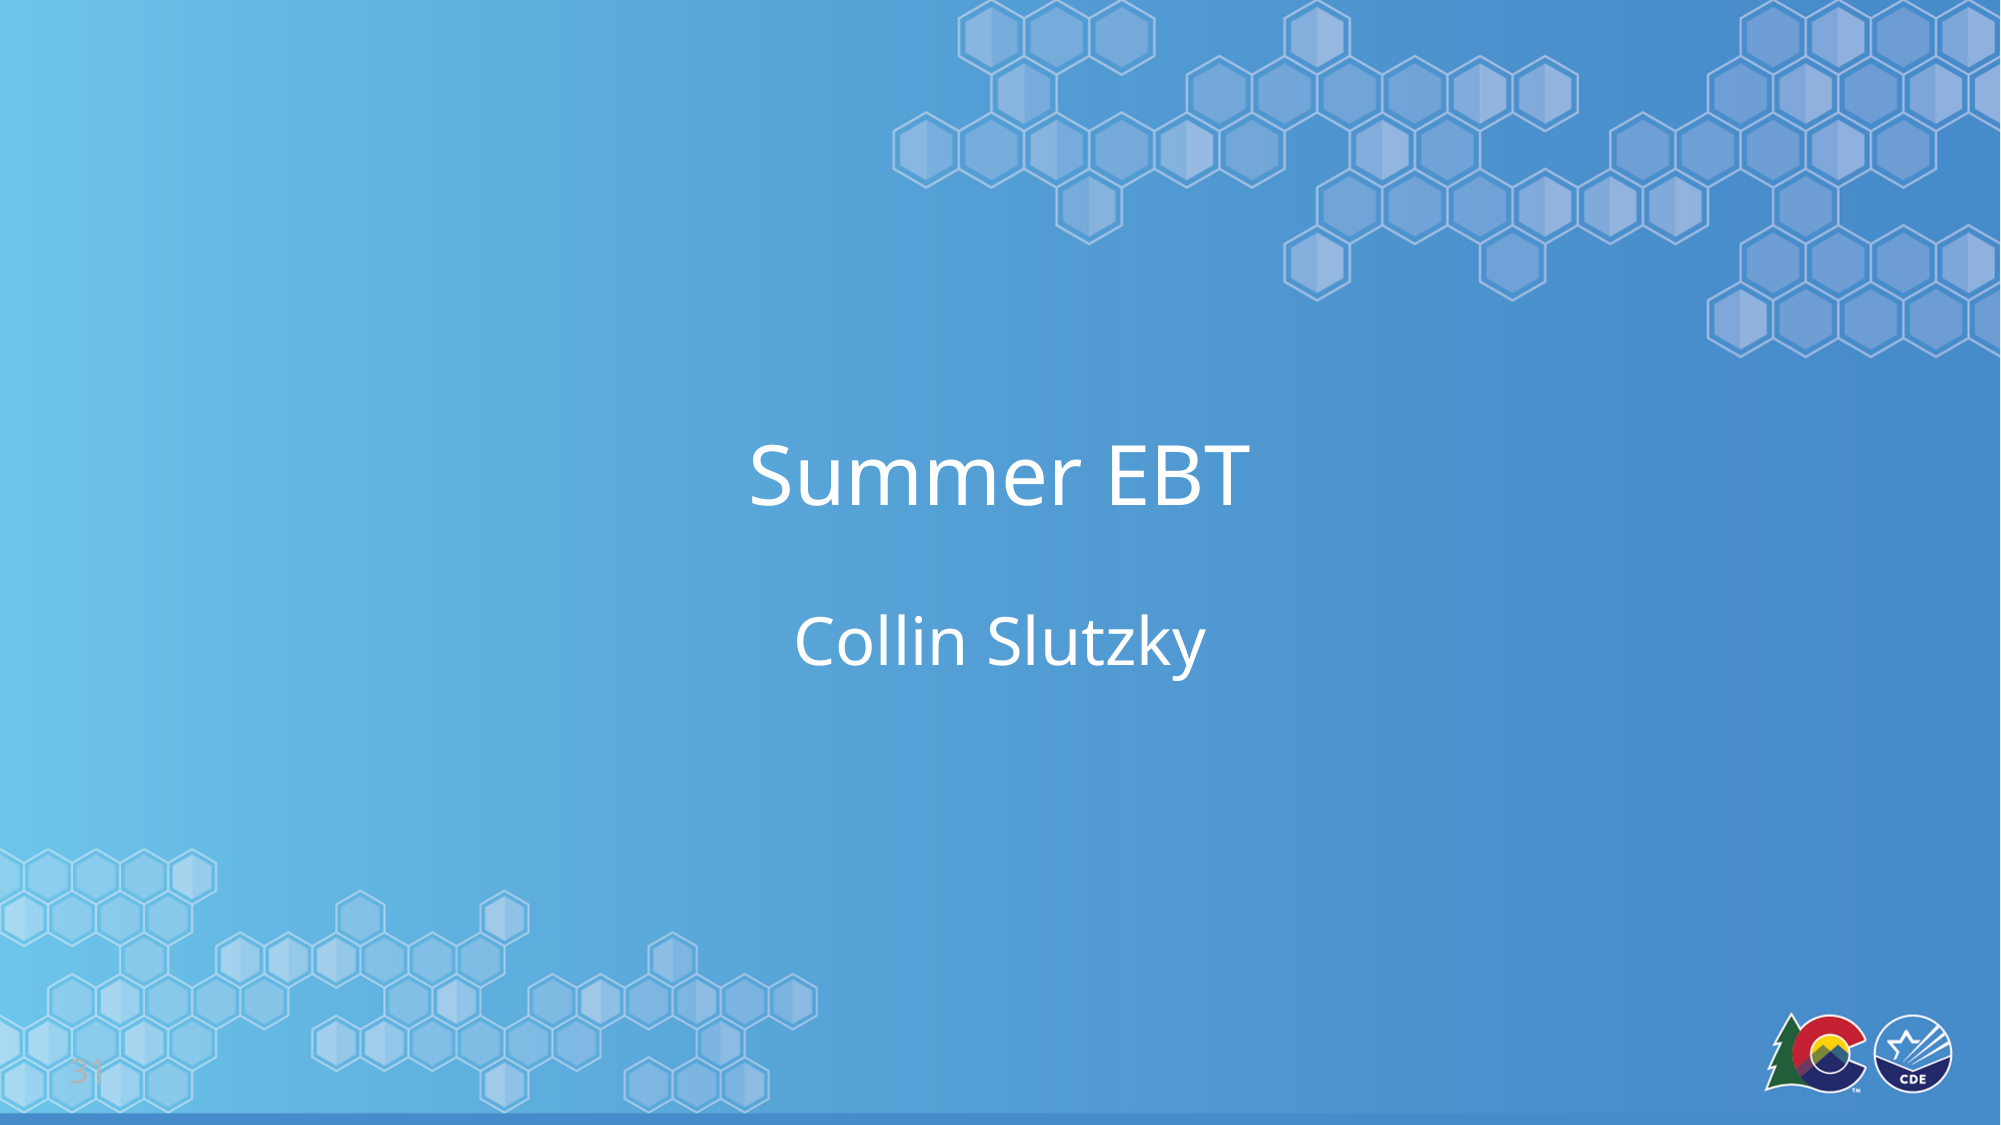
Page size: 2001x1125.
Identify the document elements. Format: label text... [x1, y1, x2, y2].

list Collin Slutzky [0, 600, 2000, 775]
title Summer EBT [0, 425, 2000, 600]
picture [0, 0, 2001, 1125]
slide_number 31 [54, 1042, 191, 1103]
